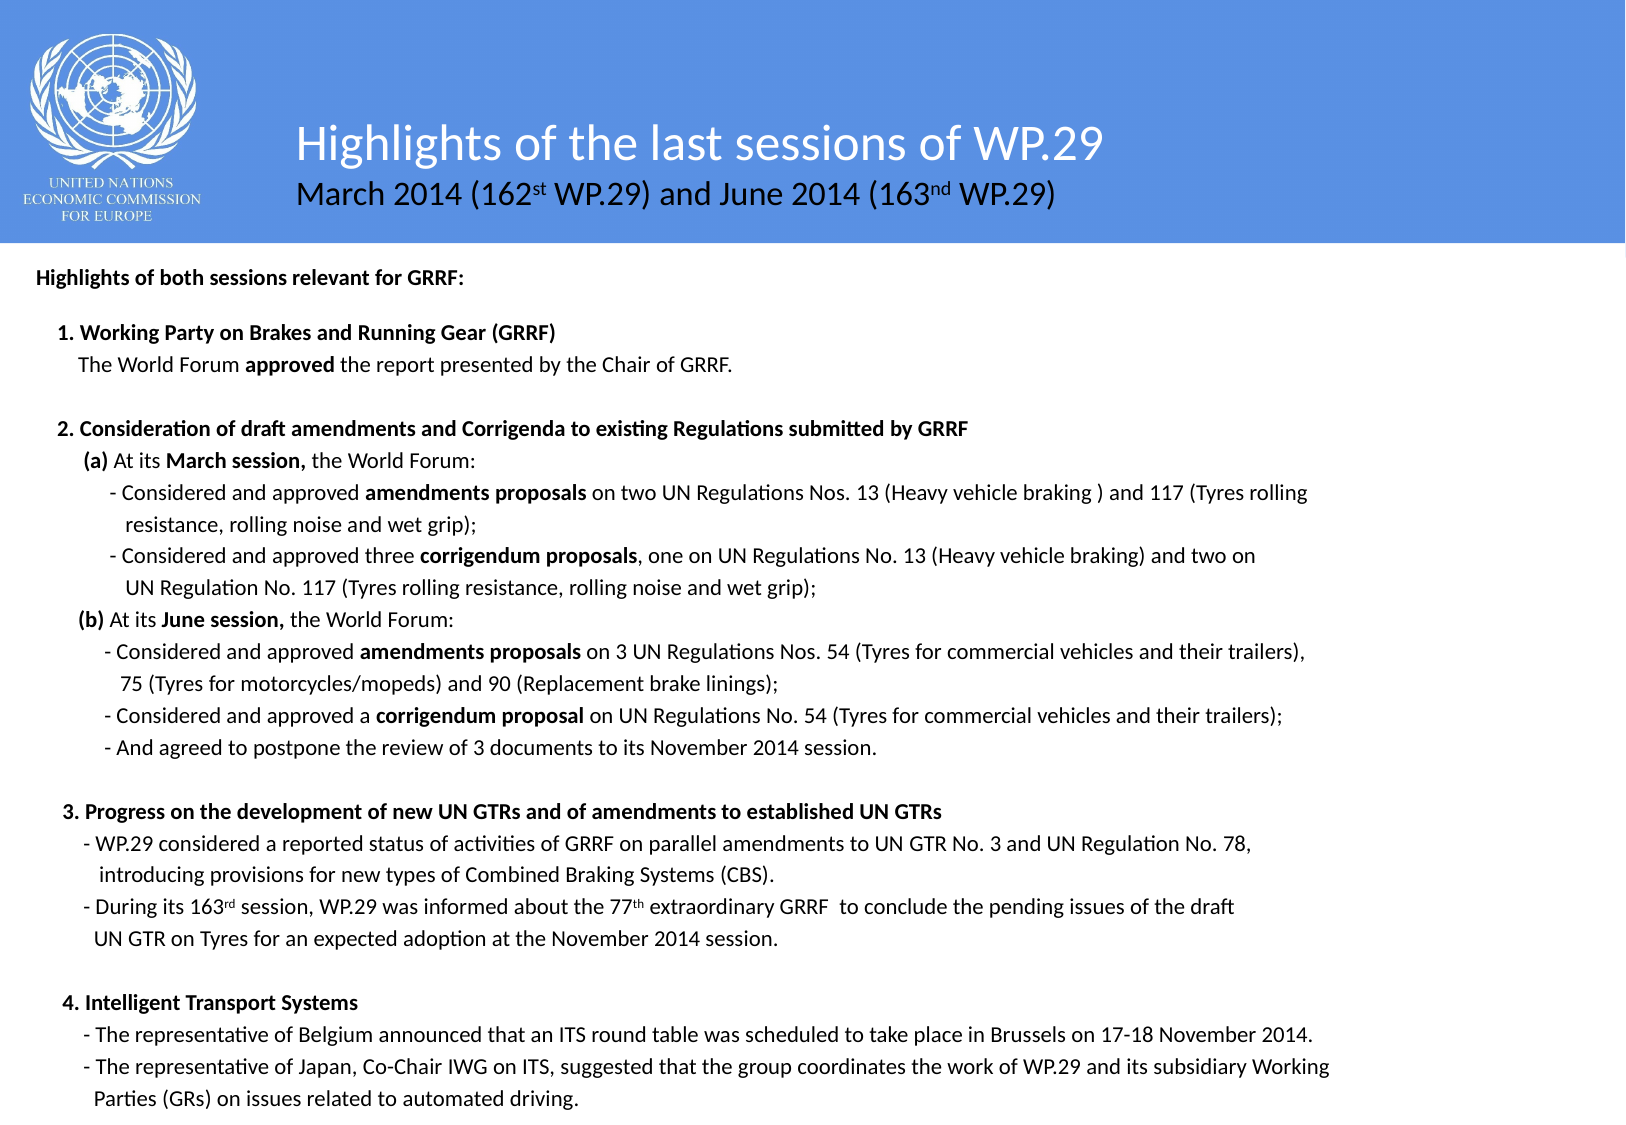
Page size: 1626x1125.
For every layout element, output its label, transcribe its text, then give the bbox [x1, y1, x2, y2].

list Highlights of both sessions relevant for GRRF: 1. Working Party on Brakes and Running Gear (GRRF) The World Forum approved the report presented by the Chair of GRRF. 2. Consideration of draft amendments and Corrigenda to existing Regulations submitted by GRRF (a) At its March session, the World Forum: - Considered and approved amendments proposals on two UN Regulations Nos. 13 (Heavy vehicle braking ) and 117 (Tyres rolling resistance, rolling noise and wet grip); - Considered and approved three corrigendum proposals, one on UN Regulations No. 13 (Heavy vehicle braking) and two on UN Regulation No. 117 (Tyres rolling resistance, rolling noise and wet grip); (b) At its June session, the World Forum: - Considered and approved amendments proposals on 3 UN Regulations Nos. 54 (Tyres for commercial vehicles and their trailers), 75 (Tyres for motorcycles/mopeds) and 90 (Replacement brake linings); - Considered and approved a corrigendum proposal on UN Regulations No. 54 (Tyres for commercial vehicles and their trailers); - And agreed to postpone the review of 3 documents to its November 2014 session. 3. Progress on the development of new UN GTRs and of amendments to established UN GTRs - WP.29 considered a reported status of activities of GRRF on parallel amendments to UN GTR No. 3 and UN Regulation No. 78, introducing provisions for new types of Combined Braking Systems (CBS). - During its 163rd session, WP.29 was informed about the 77th extraordinary GRRF to conclude the pending issues of the draft UN GTR on Tyres for an expected adoption at the November 2014 session. 4. Intelligent Transport Systems - The representative of Belgium announced that an ITS round table was scheduled to take place in Brussels on 17-18 November 2014. - The representative of Japan, Co-Chair IWG on ITS, suggested that the group coordinates the work of WP.29 and its subsidiary Working Parties (GRs) on issues related to automated driving. [21, 255, 1604, 1125]
picture [0, 0, 1626, 1125]
title Highlights of the last sessions of WP.29 March 2014 (162st WP.29) and June 2014 (163nd WP.29) [280, 101, 1544, 220]
